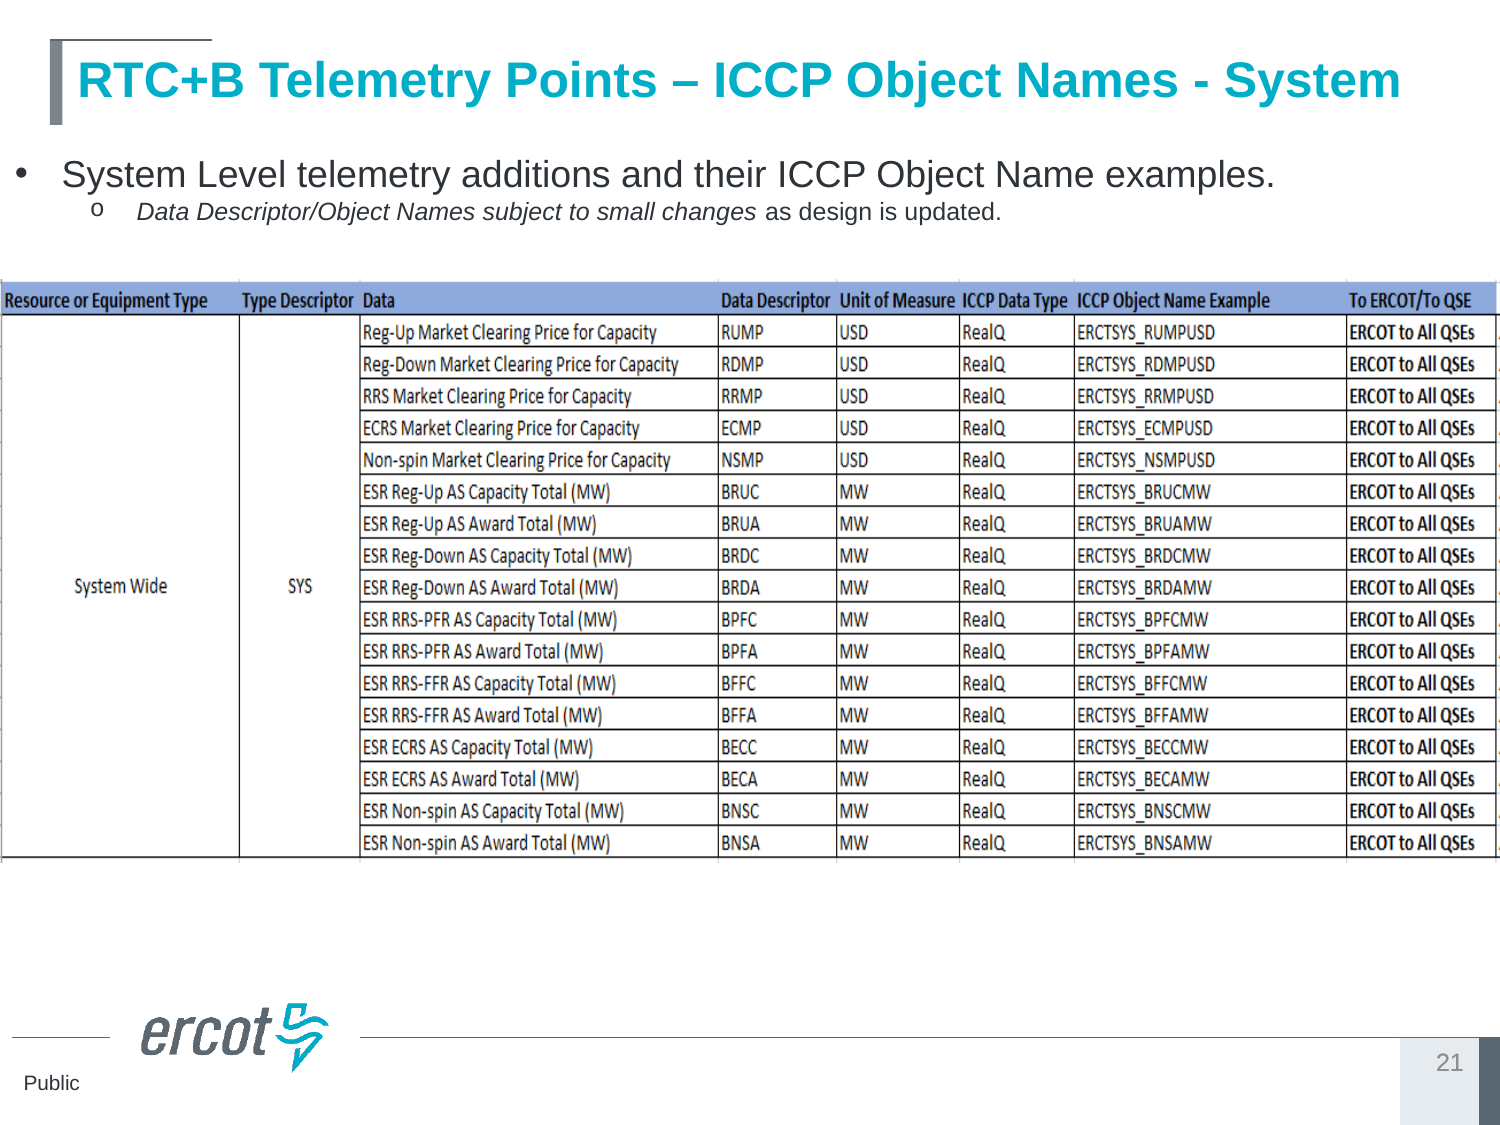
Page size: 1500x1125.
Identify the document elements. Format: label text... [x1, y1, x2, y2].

slide_number 21 [1400, 1037, 1500, 1087]
text_box System Level telemetry additions and their ICCP Object Name examples. Data Descriptor/Object Names subject to small changes as design is updated. [0, 142, 1463, 277]
picture [137, 999, 332, 1075]
title RTC+B Telemetry Points – ICCP Object Names - System [62, 39, 1450, 134]
picture [0, 278, 1500, 863]
